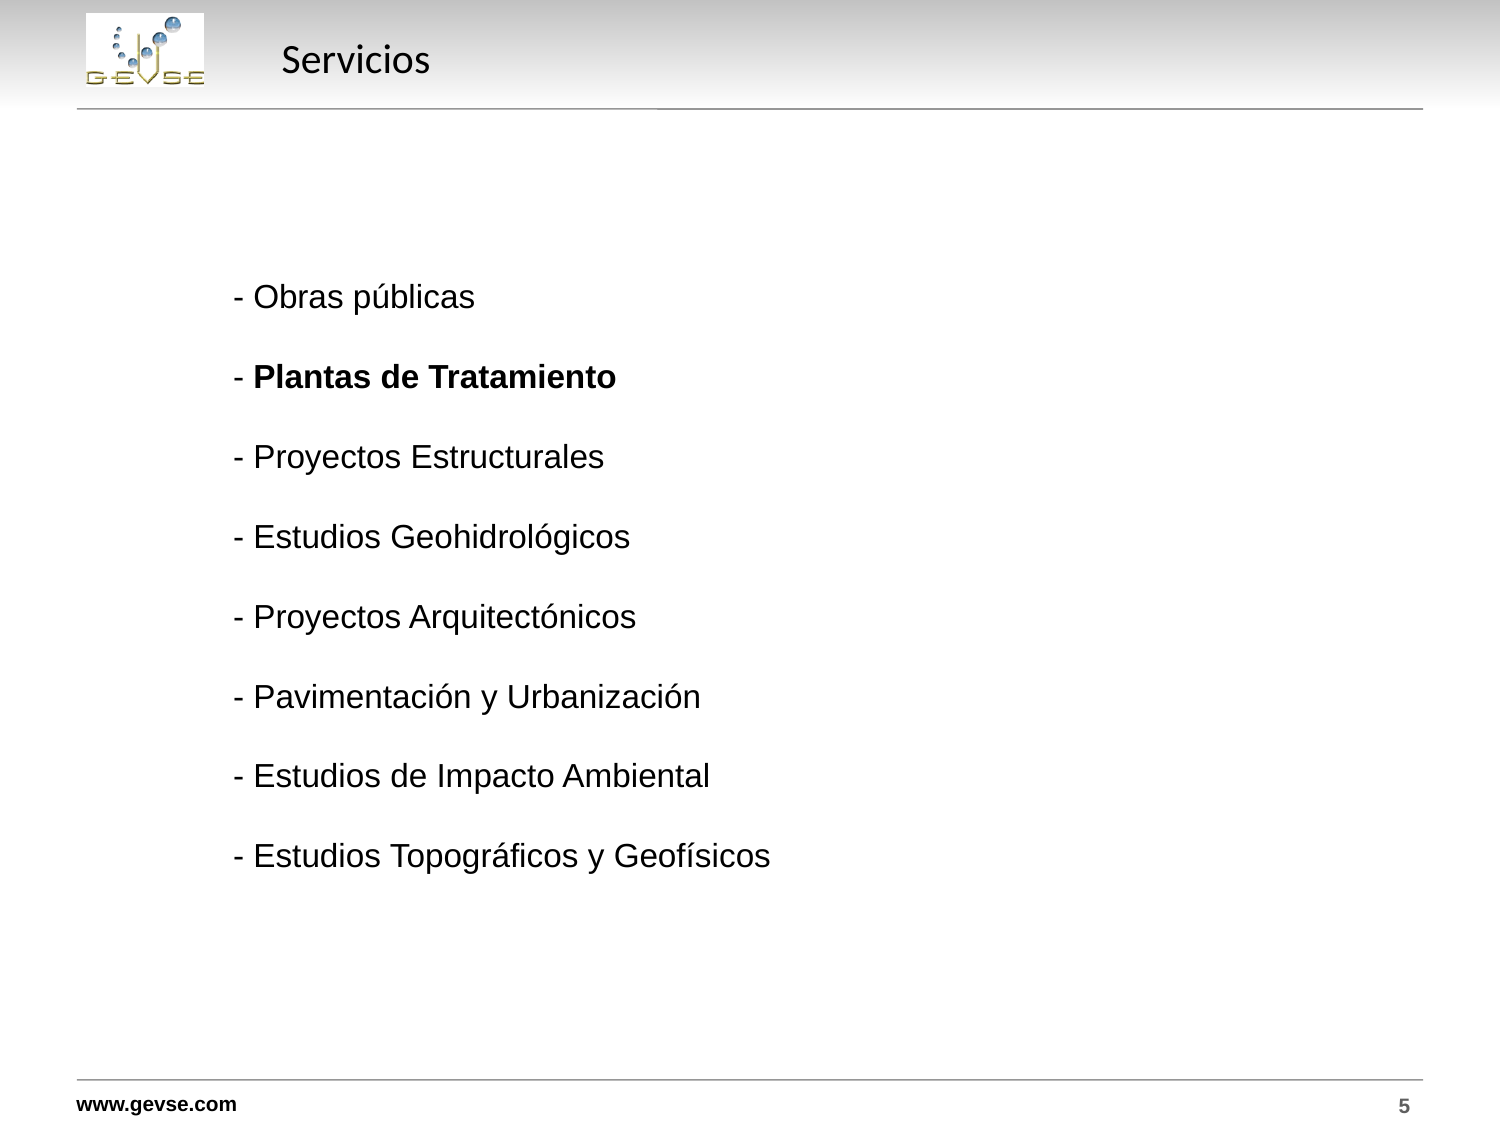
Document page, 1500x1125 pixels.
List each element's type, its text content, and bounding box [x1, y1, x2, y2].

text_box - Obras públicas - Plantas de Tratamiento - Proyectos Estructurales - Estudios Geohidrológicos - Proyectos Arquitectónicos - Pavimentación y Urbanización - Estudios de Impacto Ambiental - Estudios Topográficos y Geofísicos [218, 268, 803, 882]
picture [86, 13, 204, 87]
slide_number 5 [1074, 1084, 1425, 1125]
title Servicios [266, 15, 1317, 100]
